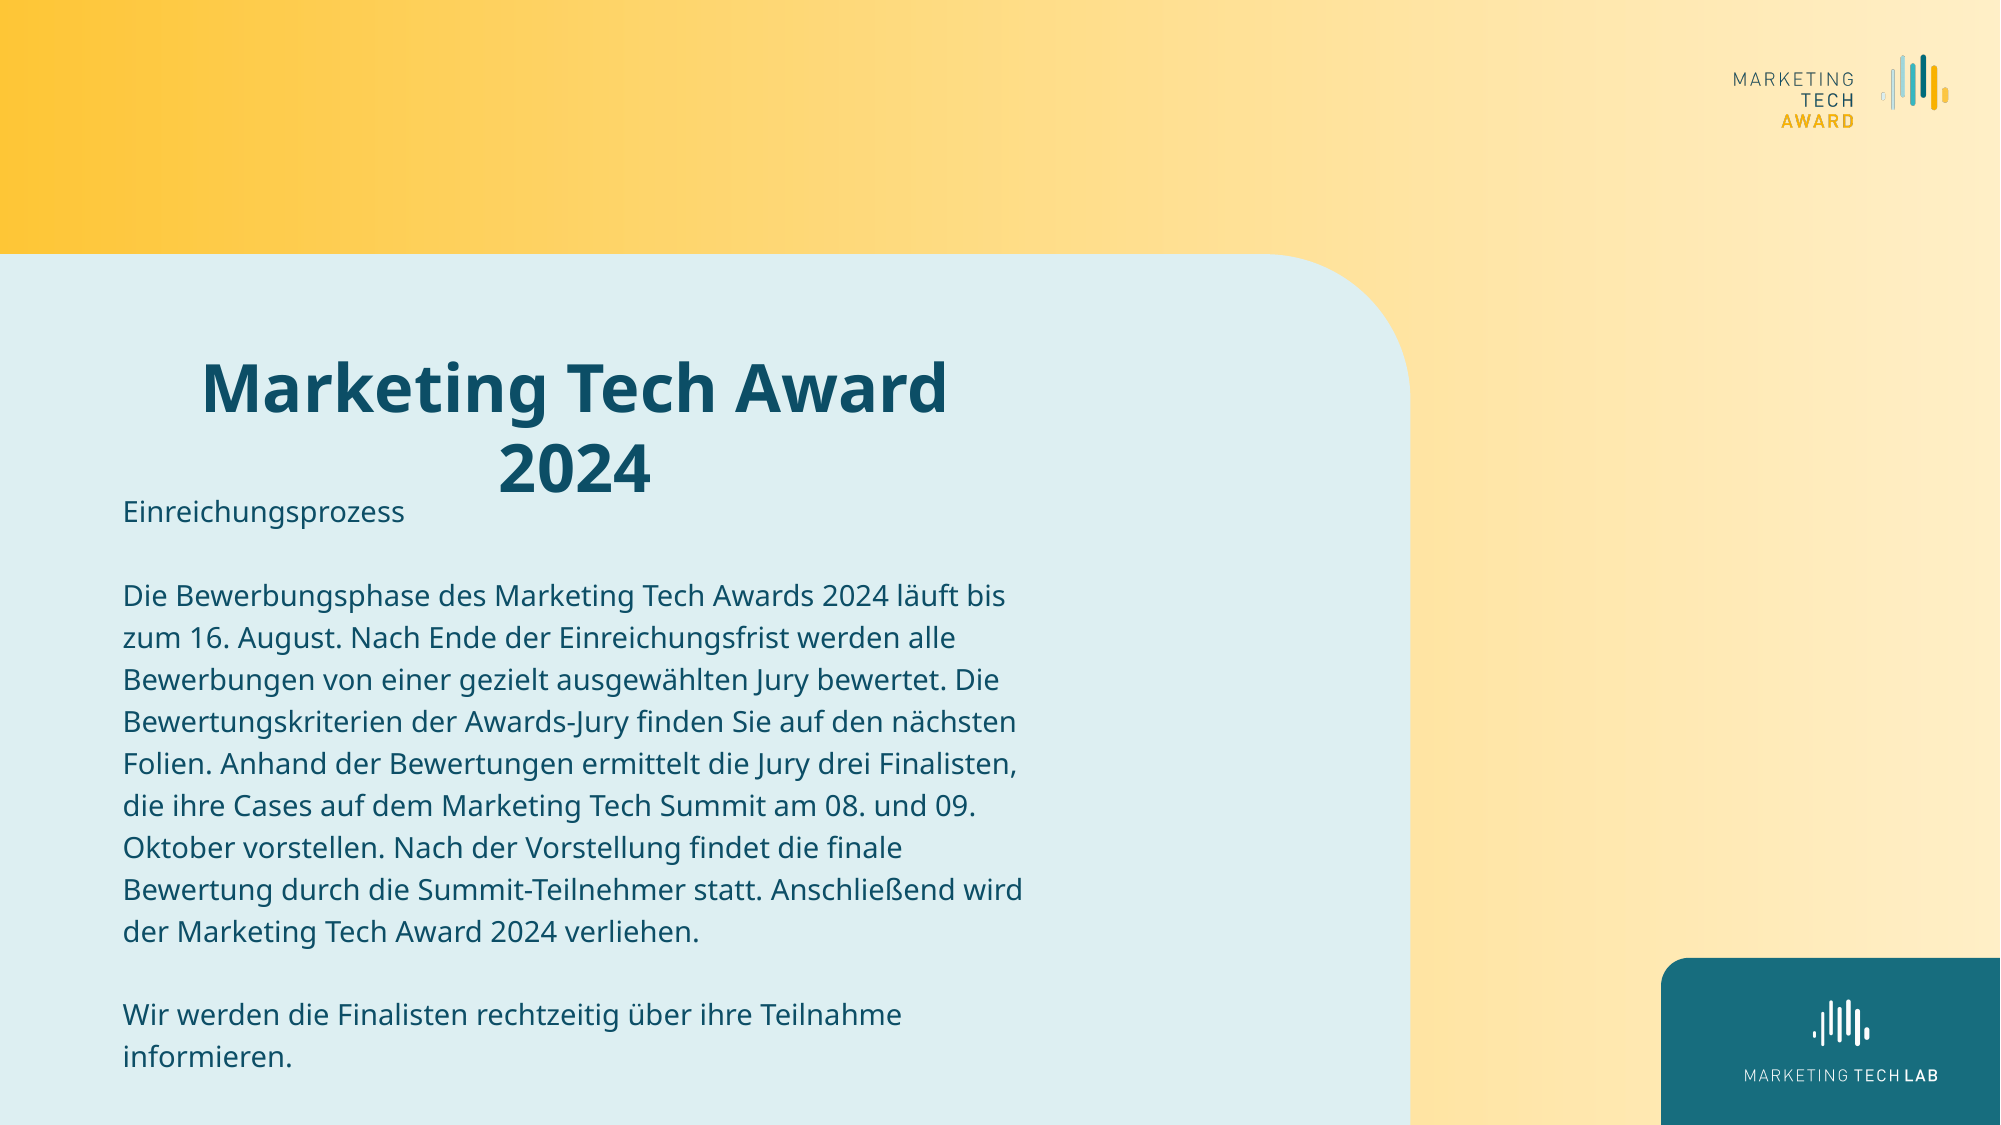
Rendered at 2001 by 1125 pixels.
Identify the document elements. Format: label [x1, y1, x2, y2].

text_box [0, 0, 2000, 1125]
